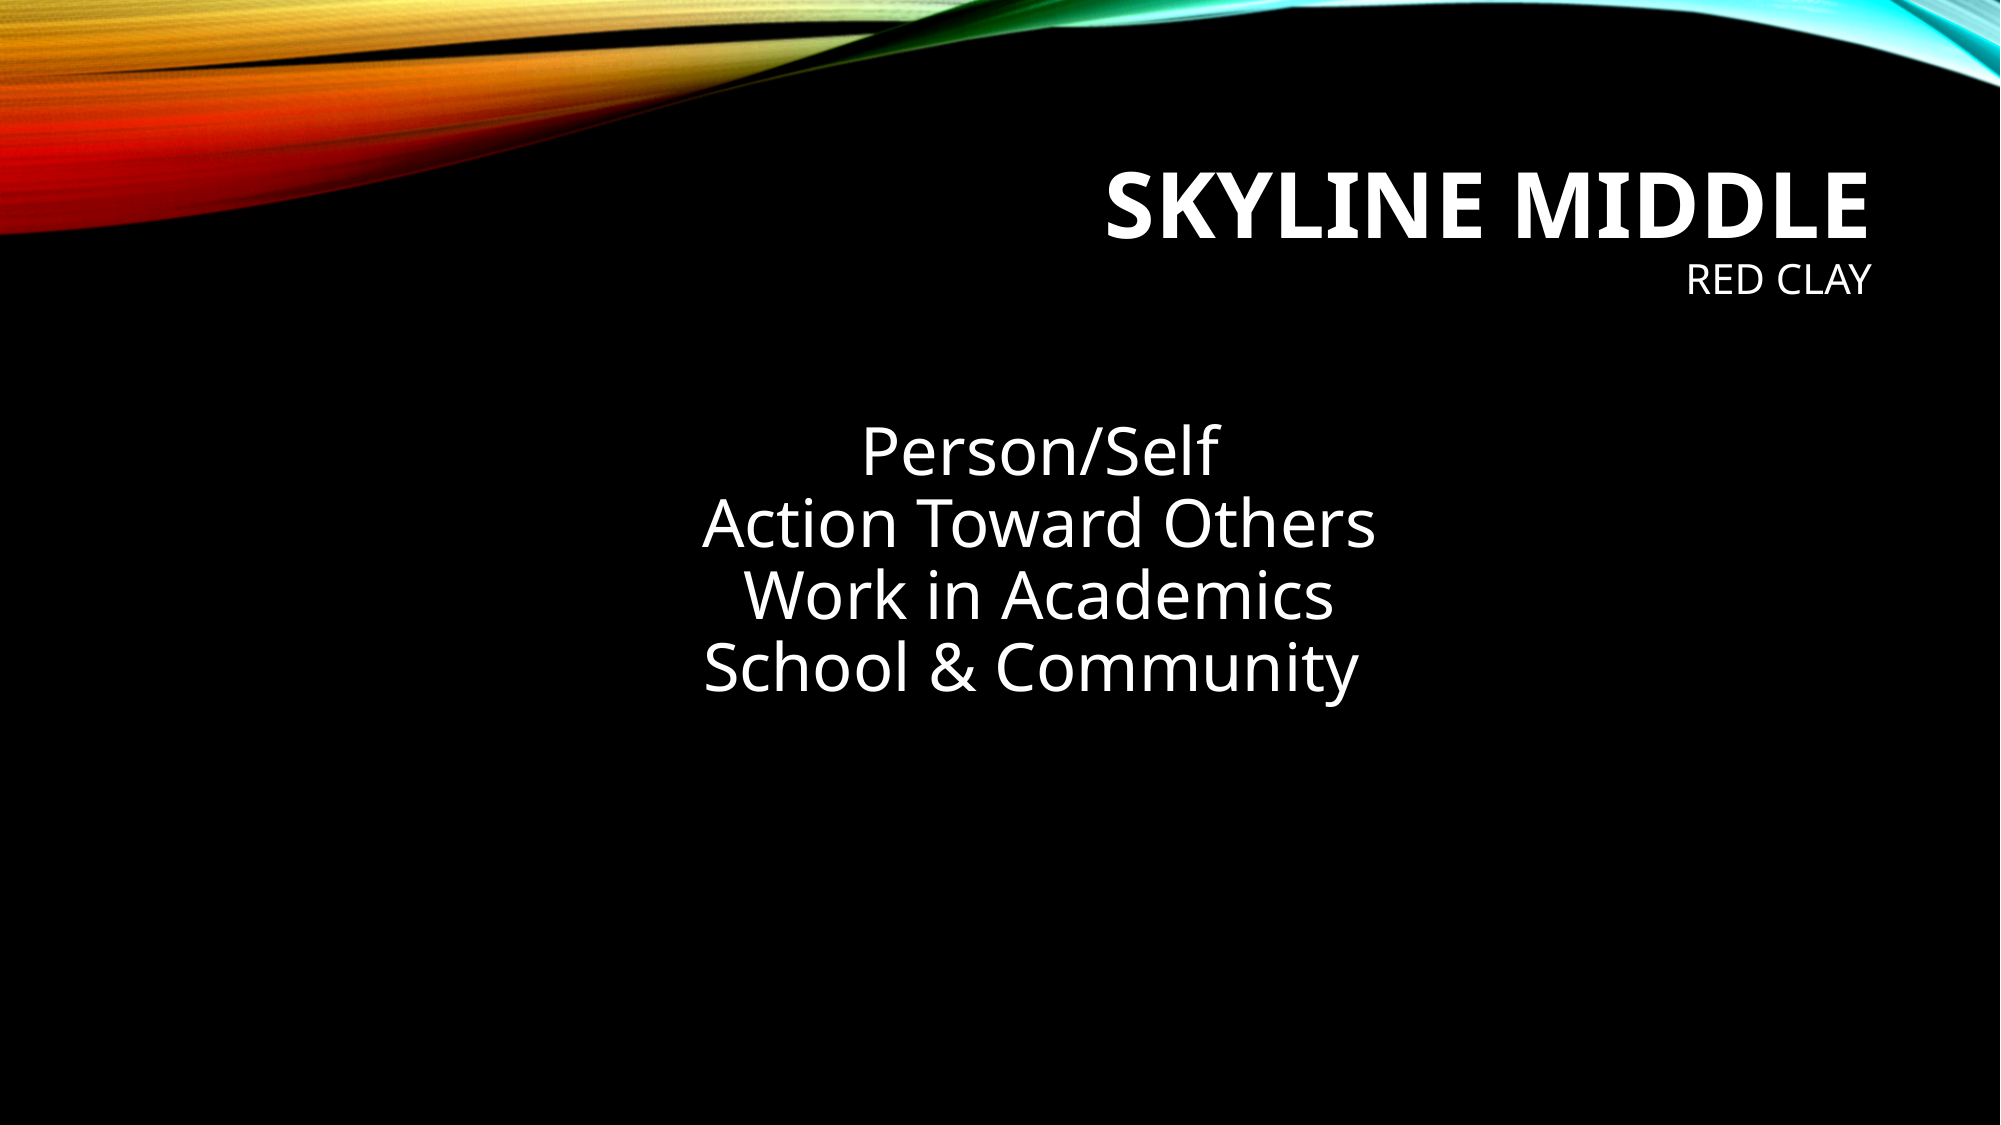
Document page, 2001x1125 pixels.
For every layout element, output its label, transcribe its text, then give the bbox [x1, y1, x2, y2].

title Skyline Middle Red Clay [474, 125, 1888, 338]
list Person/Self Action Toward Others Work in Academics School & Community [667, 410, 1413, 1000]
picture [0, 0, 2000, 237]
